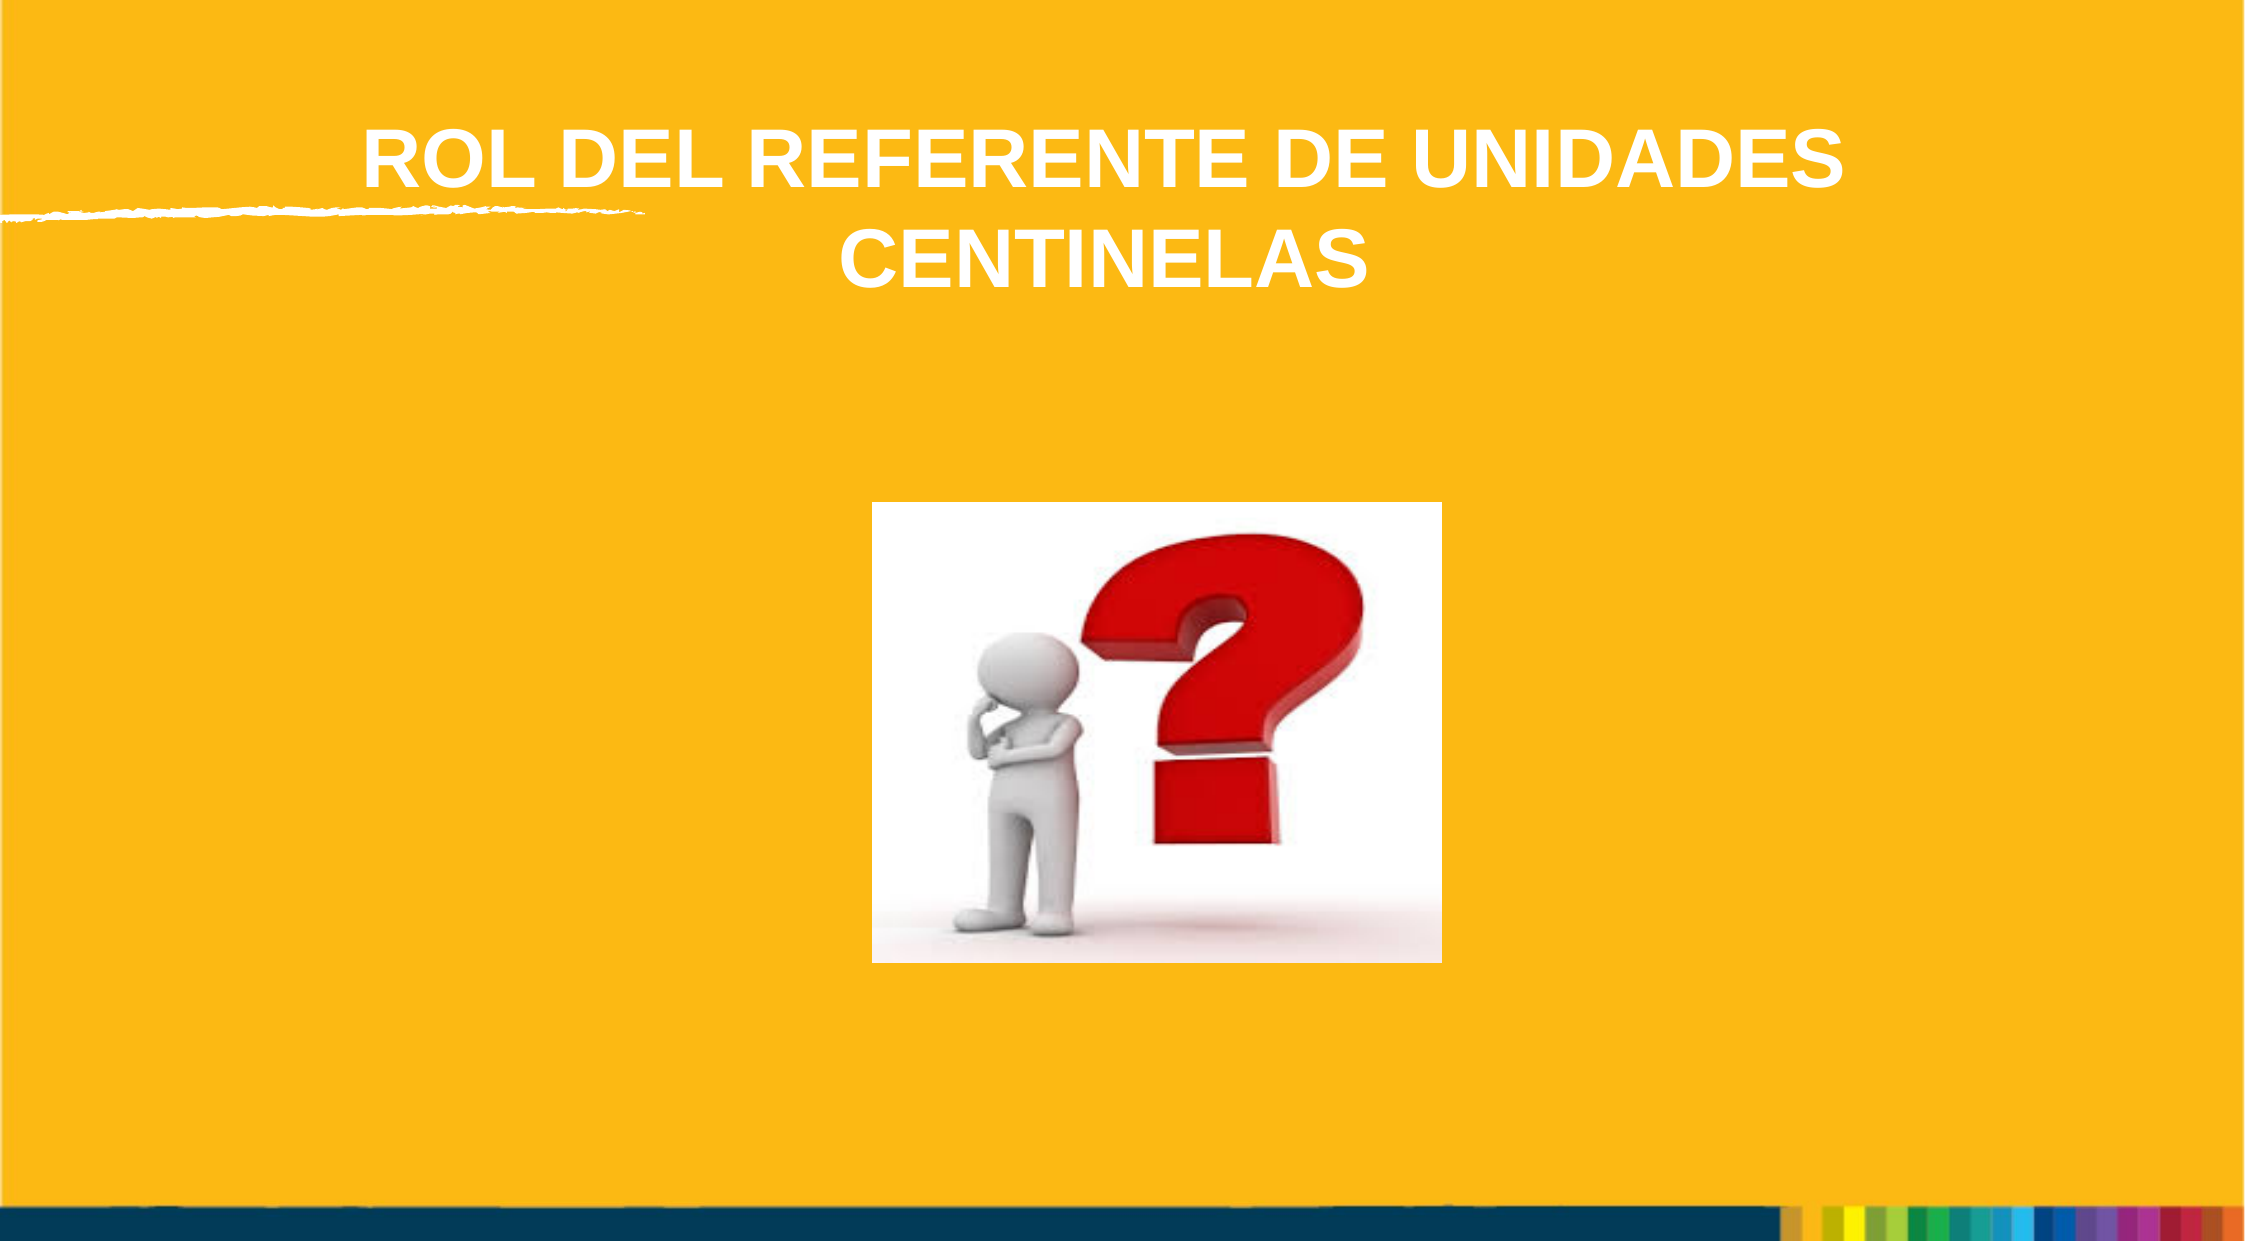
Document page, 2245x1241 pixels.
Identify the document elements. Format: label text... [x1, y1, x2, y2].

text_box ROL DEL REFERENTE DE UNIDADES CENTINELAS [94, 94, 2115, 316]
picture [0, 0, 2245, 1241]
text_box [0, 204, 645, 223]
